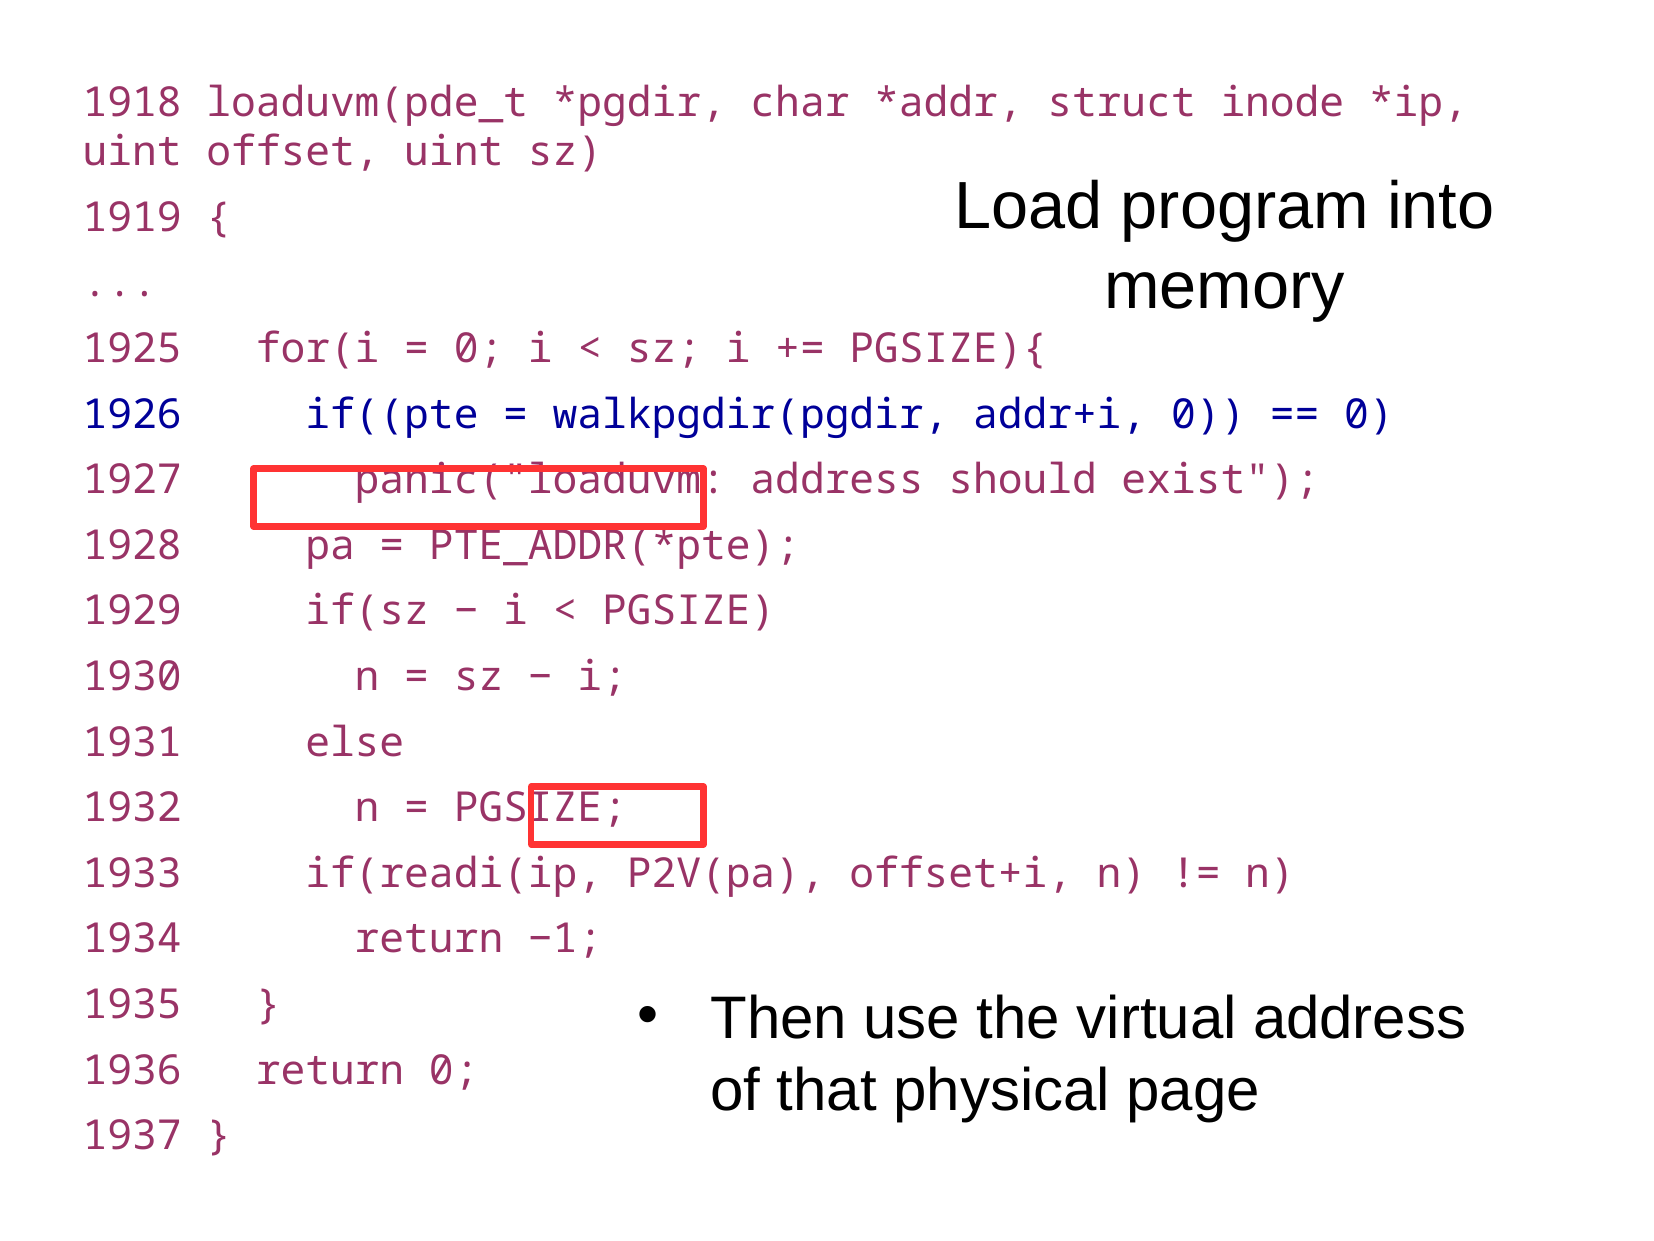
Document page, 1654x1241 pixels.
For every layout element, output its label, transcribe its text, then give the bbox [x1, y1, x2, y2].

title Load program into memory [830, 137, 1619, 345]
list 1918 loaduvm(pde_t *pgdir, char *addr, struct inode *ip, uint offset, uint sz) 1919 { ... 1925 for(i = 0; i < sz; i += PGSIZE){ 1926 if((pte = walkpgdir(pgdir, addr+i, 0)) == 0) 1927 panic("loaduvm: address should exist"); 1928 pa = PTE_ADDR(*pte); 1929 if(sz − i < PGSIZE) 1930 n = sz − i; 1931 else 1932 n = PGSIZE; 1933 if(readi(ip, P2V(pa), offset+i, n) != n) 1934 return −1; 1935 } 1936 return 0; 1937 } [82, 75, 1571, 1163]
text_box [253, 468, 704, 527]
text_box [531, 786, 704, 845]
list Then use the virtual address of that physical page [637, 978, 1530, 1126]
